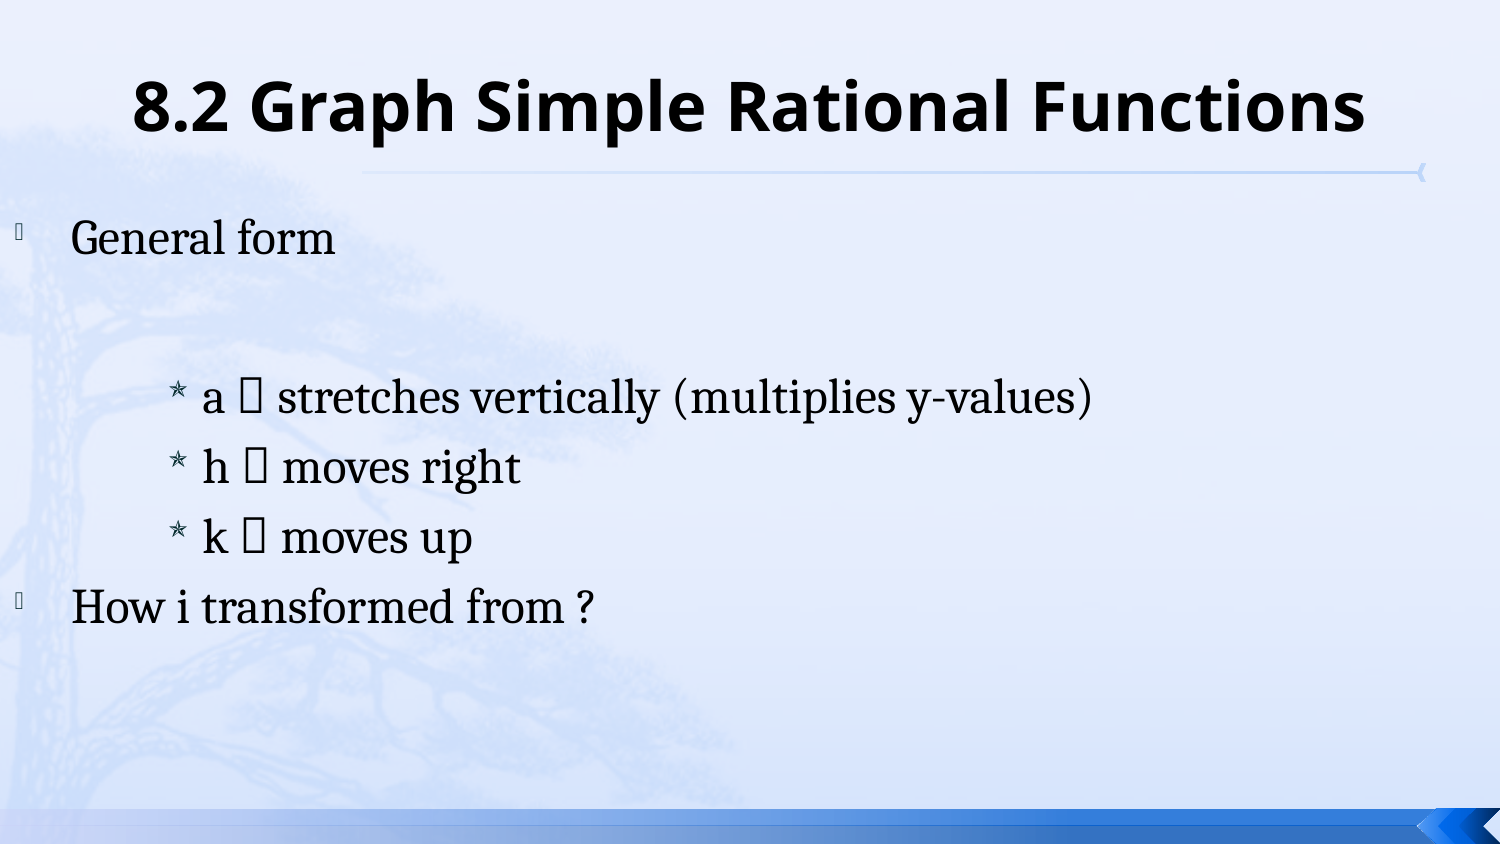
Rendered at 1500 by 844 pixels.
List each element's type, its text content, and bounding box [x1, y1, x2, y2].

title 8.2 Graph Simple Rational Functions [0, 33, 1500, 175]
